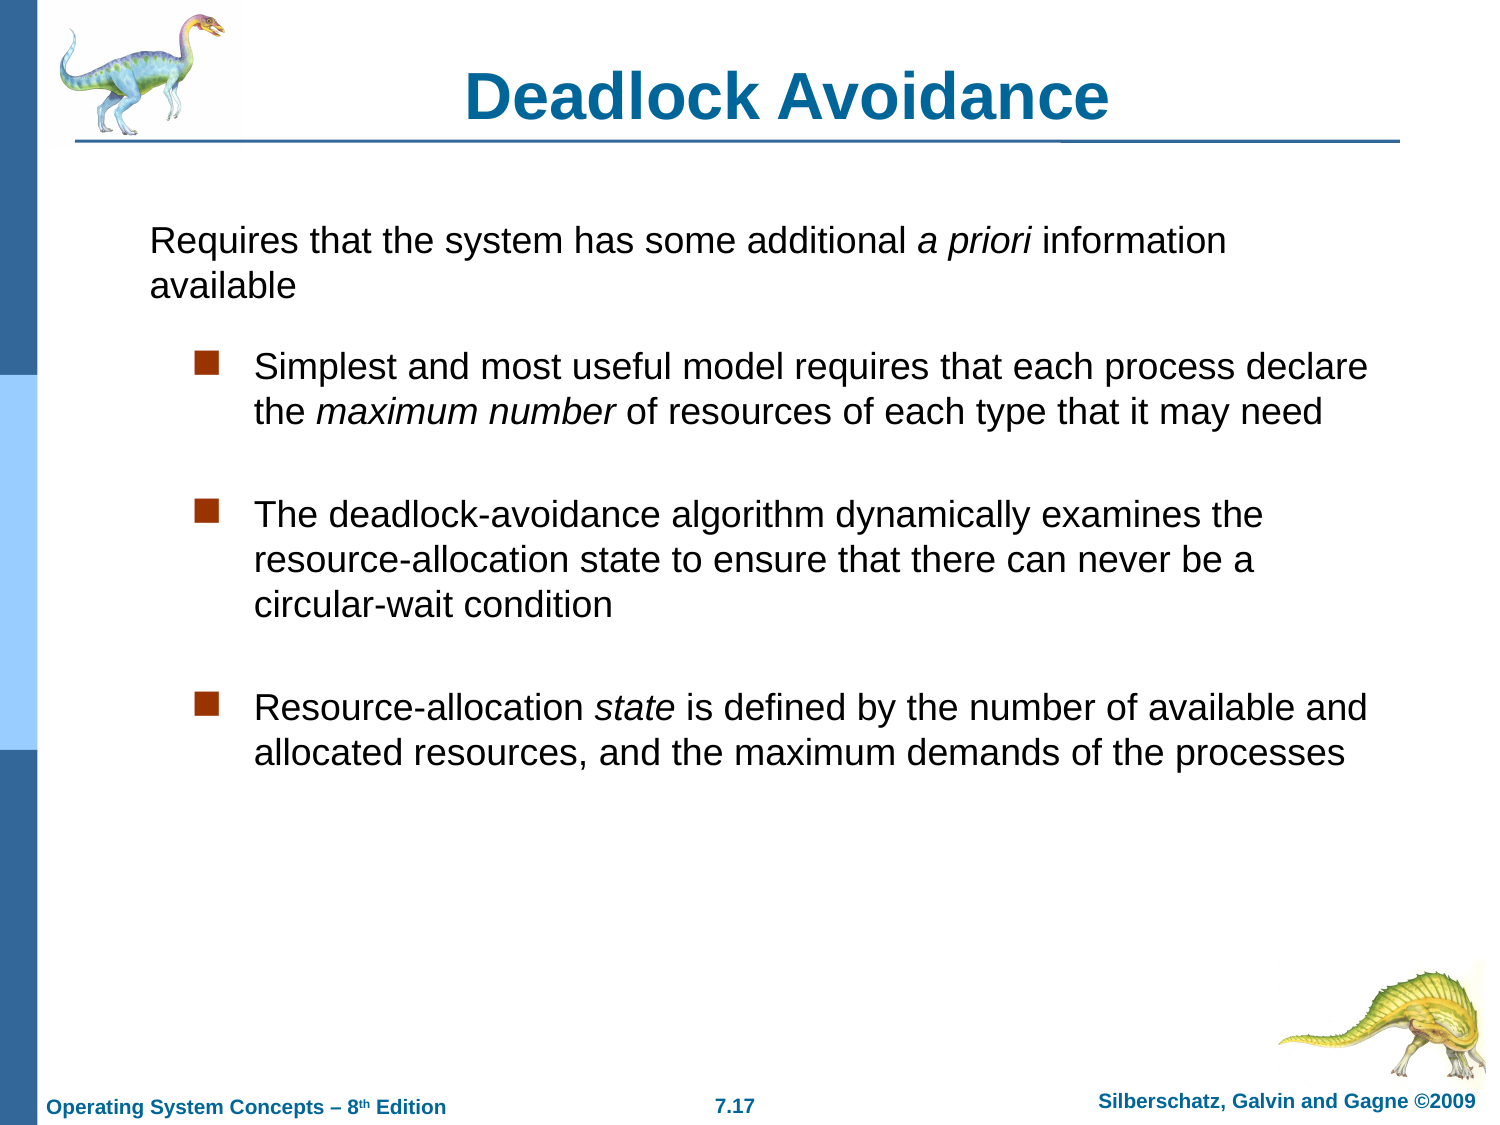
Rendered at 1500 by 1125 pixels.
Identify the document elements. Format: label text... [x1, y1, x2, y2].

picture [1275, 959, 1486, 1090]
picture [46, 0, 243, 149]
text_box Requires that the system has some additional a priori information available [134, 208, 1401, 314]
title Deadlock Avoidance [151, 45, 1426, 141]
list Simplest and most useful model requires that each process declare the maximum number of resources of each type that it may need The deadlock-avoidance algorithm dynamically examines the resource-allocation state to ensure that there can never be a circular-wait condition Resource-allocation state is defined by the number of available and allocated resources, and the maximum demands of the processes [182, 334, 1398, 956]
